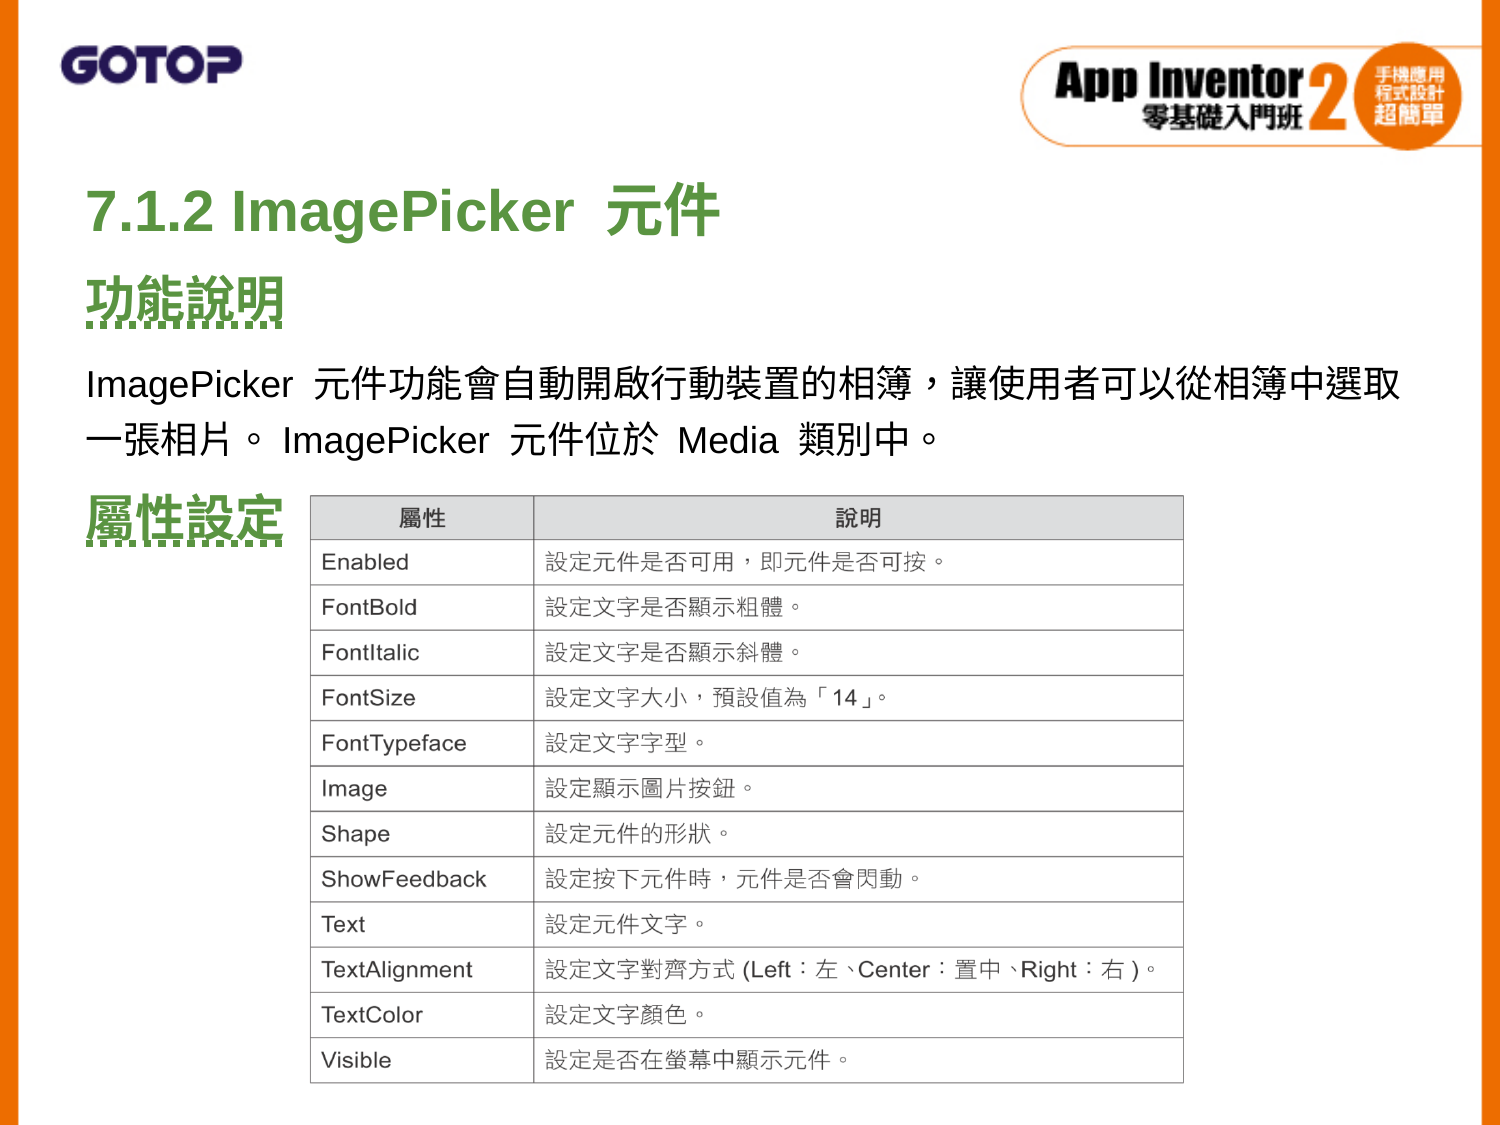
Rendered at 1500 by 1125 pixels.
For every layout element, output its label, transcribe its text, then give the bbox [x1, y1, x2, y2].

list 7.1.2 ImagePicker 元件 功能說明 ImagePicker 元件功能會自動開啟行動裝置的相簿，讓使用者可以從相簿中選取一張相片。ImagePicker 元件位於 Media 類別中。 屬性設定 [70, 165, 1430, 1052]
picture [0, 0, 1500, 1125]
